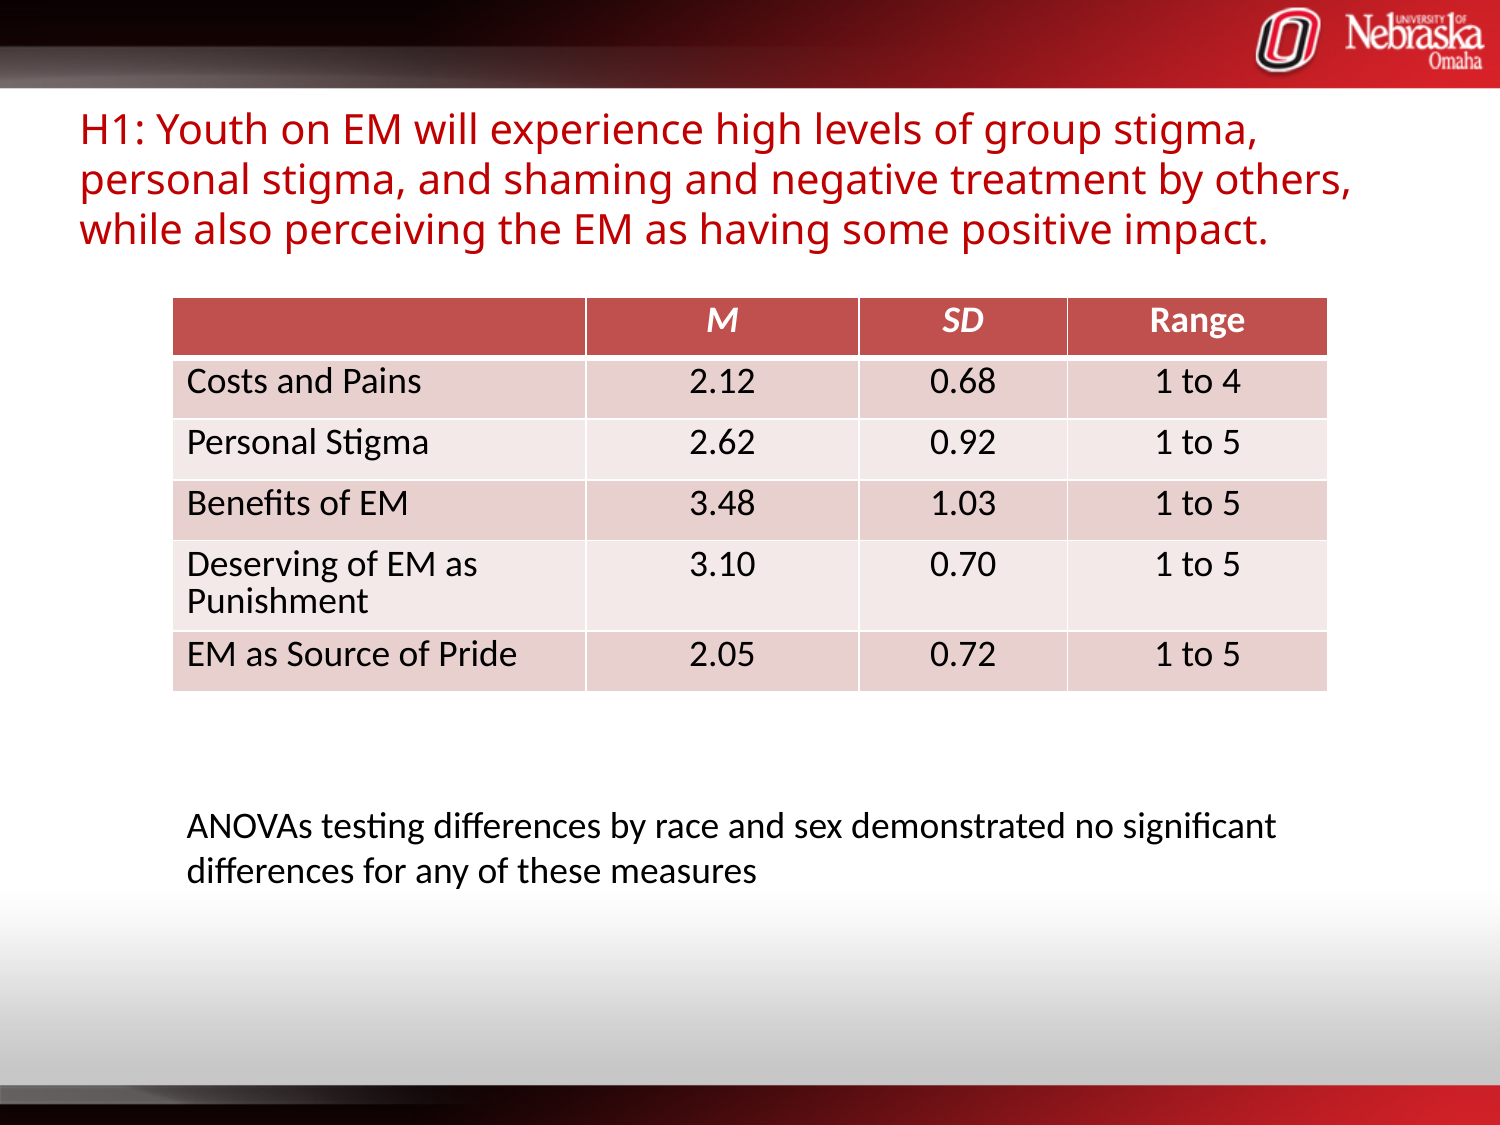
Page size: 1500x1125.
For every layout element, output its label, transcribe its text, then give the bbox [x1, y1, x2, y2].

table_cell 0.92 [860, 420, 1067, 479]
table_cell 2.05 [587, 632, 858, 691]
title H1: Youth on EM will experience high levels of group stigma, personal stigma, and shaming and negative treatment by others, while also perceiving the EM as having some positive impact. [49, 131, 1422, 274]
table_cell 1 to 4 [1068, 361, 1327, 418]
picture [0, 0, 1500, 1125]
table_cell 1 to 5 [1068, 420, 1327, 479]
table_cell Costs and Pains [173, 361, 585, 418]
table_cell 0.70 [860, 541, 1067, 630]
table_cell Personal Stigma [173, 420, 585, 479]
table_cell 3.48 [587, 481, 858, 540]
table_cell 1 to 5 [1068, 541, 1327, 630]
table_cell Deserving of EM as Punishment [173, 541, 585, 630]
table_cell 3.10 [587, 541, 858, 630]
table_cell 1 to 5 [1068, 632, 1327, 691]
table_cell 2.12 [587, 361, 858, 418]
table_cell 0.68 [860, 361, 1067, 418]
table_cell 1.03 [860, 481, 1067, 540]
table_header M [587, 298, 858, 355]
table_header Range [1068, 298, 1327, 355]
table_header [173, 298, 585, 355]
table_cell 1 to 5 [1068, 481, 1327, 540]
table_header SD [860, 298, 1067, 355]
table_cell EM as Source of Pride [173, 632, 585, 691]
table_cell Benefits of EM [173, 481, 585, 540]
table_cell 0.72 [860, 632, 1067, 691]
text_box ANOVAs testing differences by race and sex demonstrated no significant differences for any of these measures [171, 793, 1352, 899]
table_cell 2.62 [587, 420, 858, 479]
